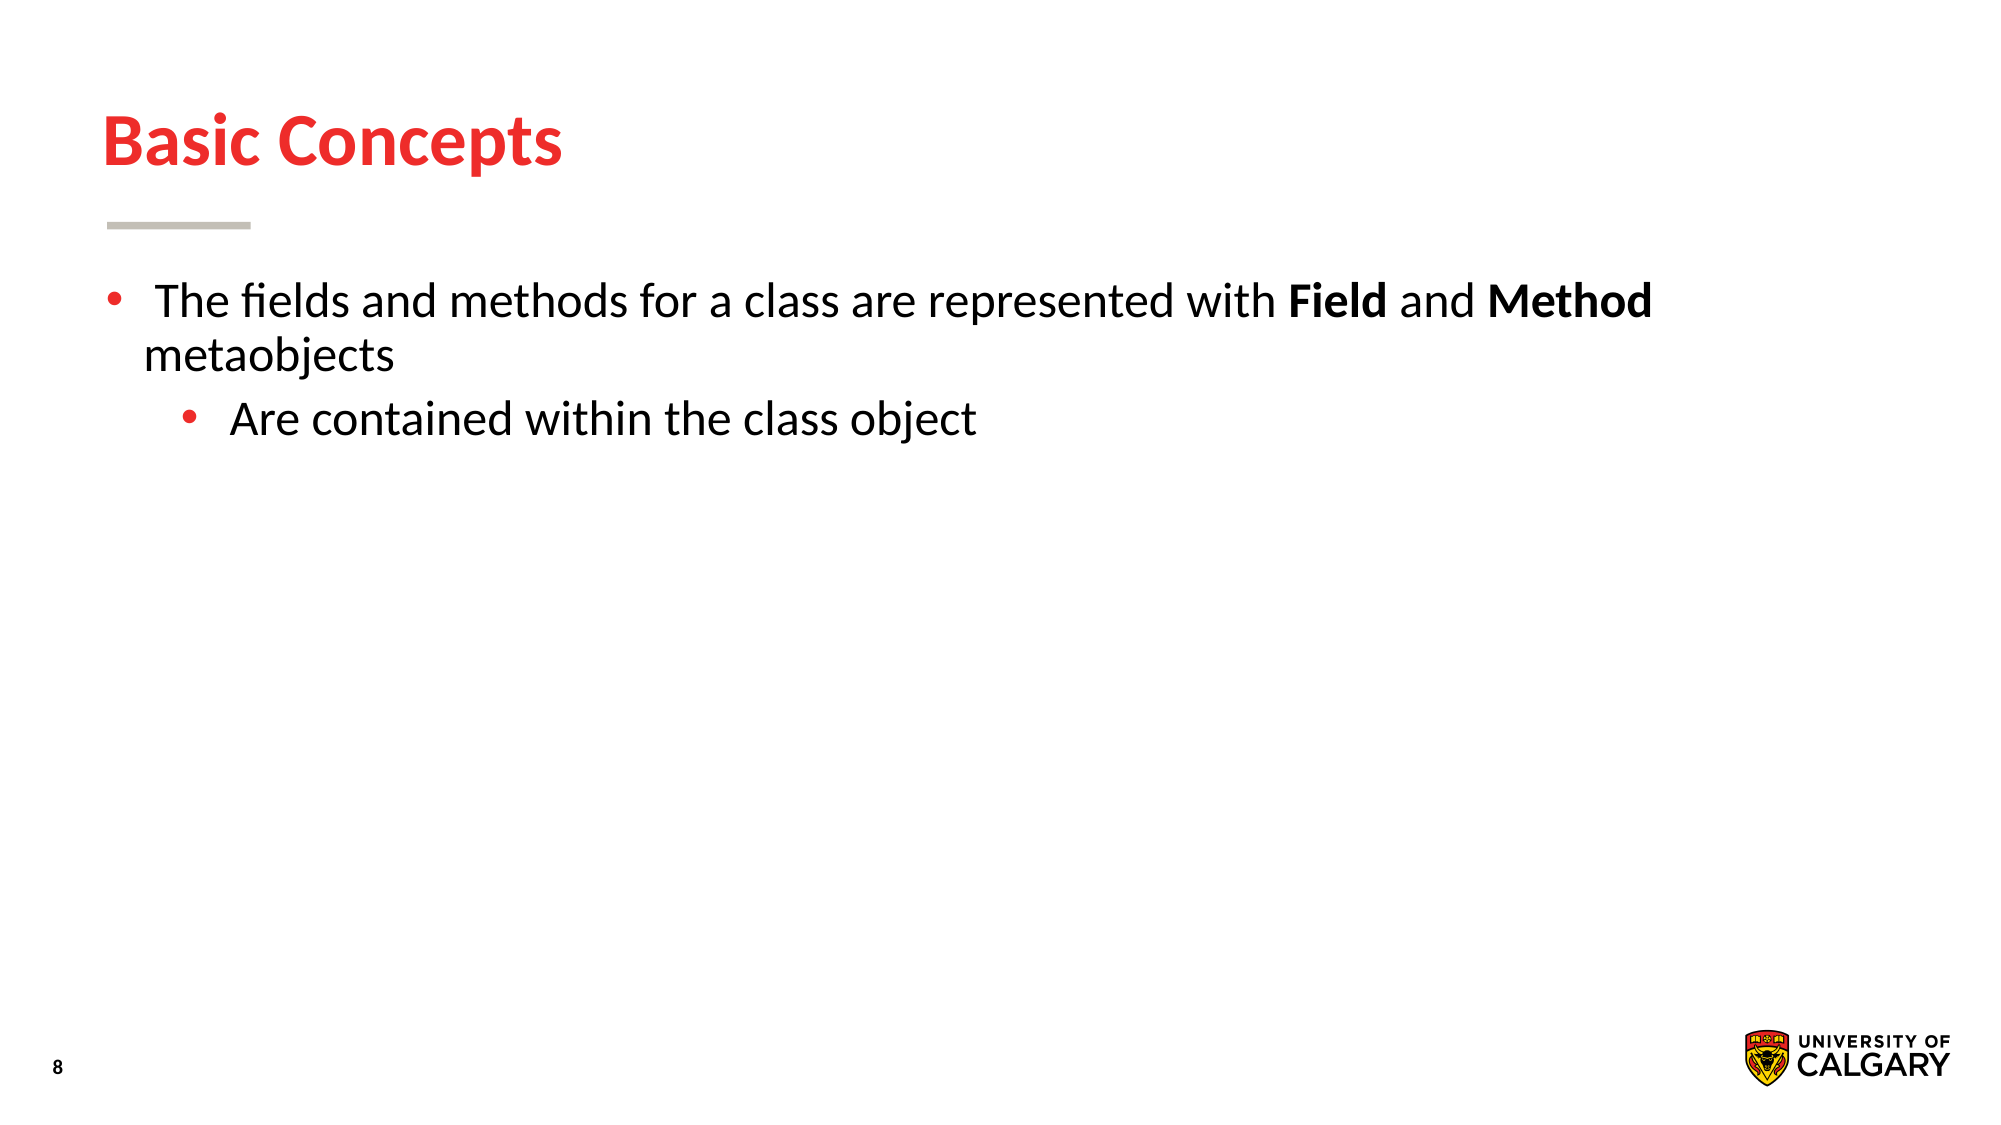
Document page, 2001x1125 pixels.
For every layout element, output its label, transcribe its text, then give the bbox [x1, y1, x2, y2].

picture [1722, 1012, 1973, 1099]
title Basic Concepts [87, 60, 1774, 222]
list The ﬁelds and methods for a class are represented with Field and Method metaobjects Are contained within the class object [91, 266, 1774, 981]
